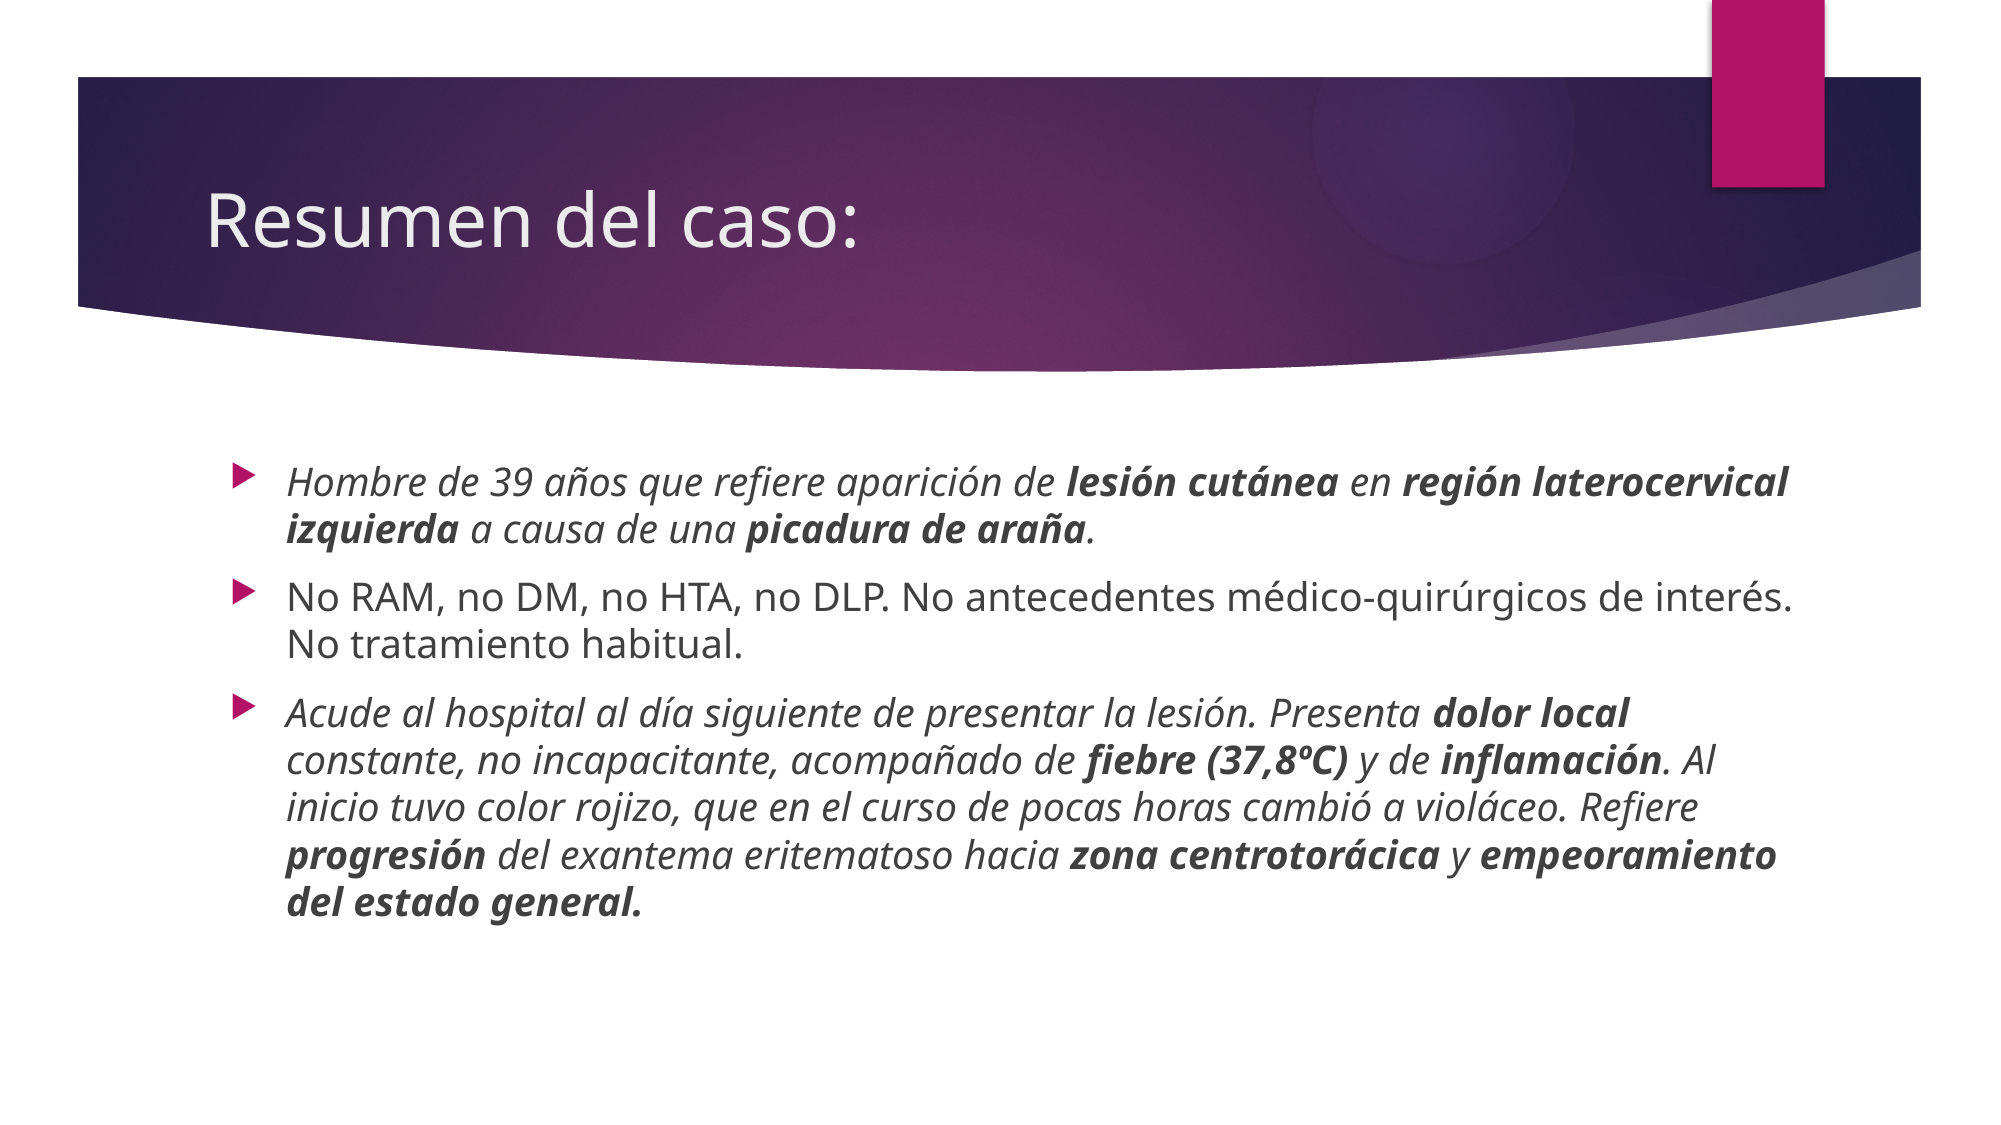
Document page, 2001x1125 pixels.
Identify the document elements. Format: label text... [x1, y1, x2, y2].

title Resumen del caso: [189, 159, 1627, 276]
list Hombre de 39 años que refiere aparición de lesión cutánea en región laterocervical izquierda a causa de una picadura de araña. No RAM, no DM, no HTA, no DLP. No antecedentes médico-quirúrgicos de interés. No tratamiento habitual. Acude al hospital al día siguiente de presentar la lesión. Presenta dolor local constante, no incapacitante, acompañado de fiebre (37,8ºC) y de inflamación. Al inicio tuvo color rojizo, que en el curso de pocas horas cambió a violáceo. Refiere progresión del exantema eritematoso hacia zona centrotorácica y empeoramiento del estado general. [214, 449, 1815, 1125]
